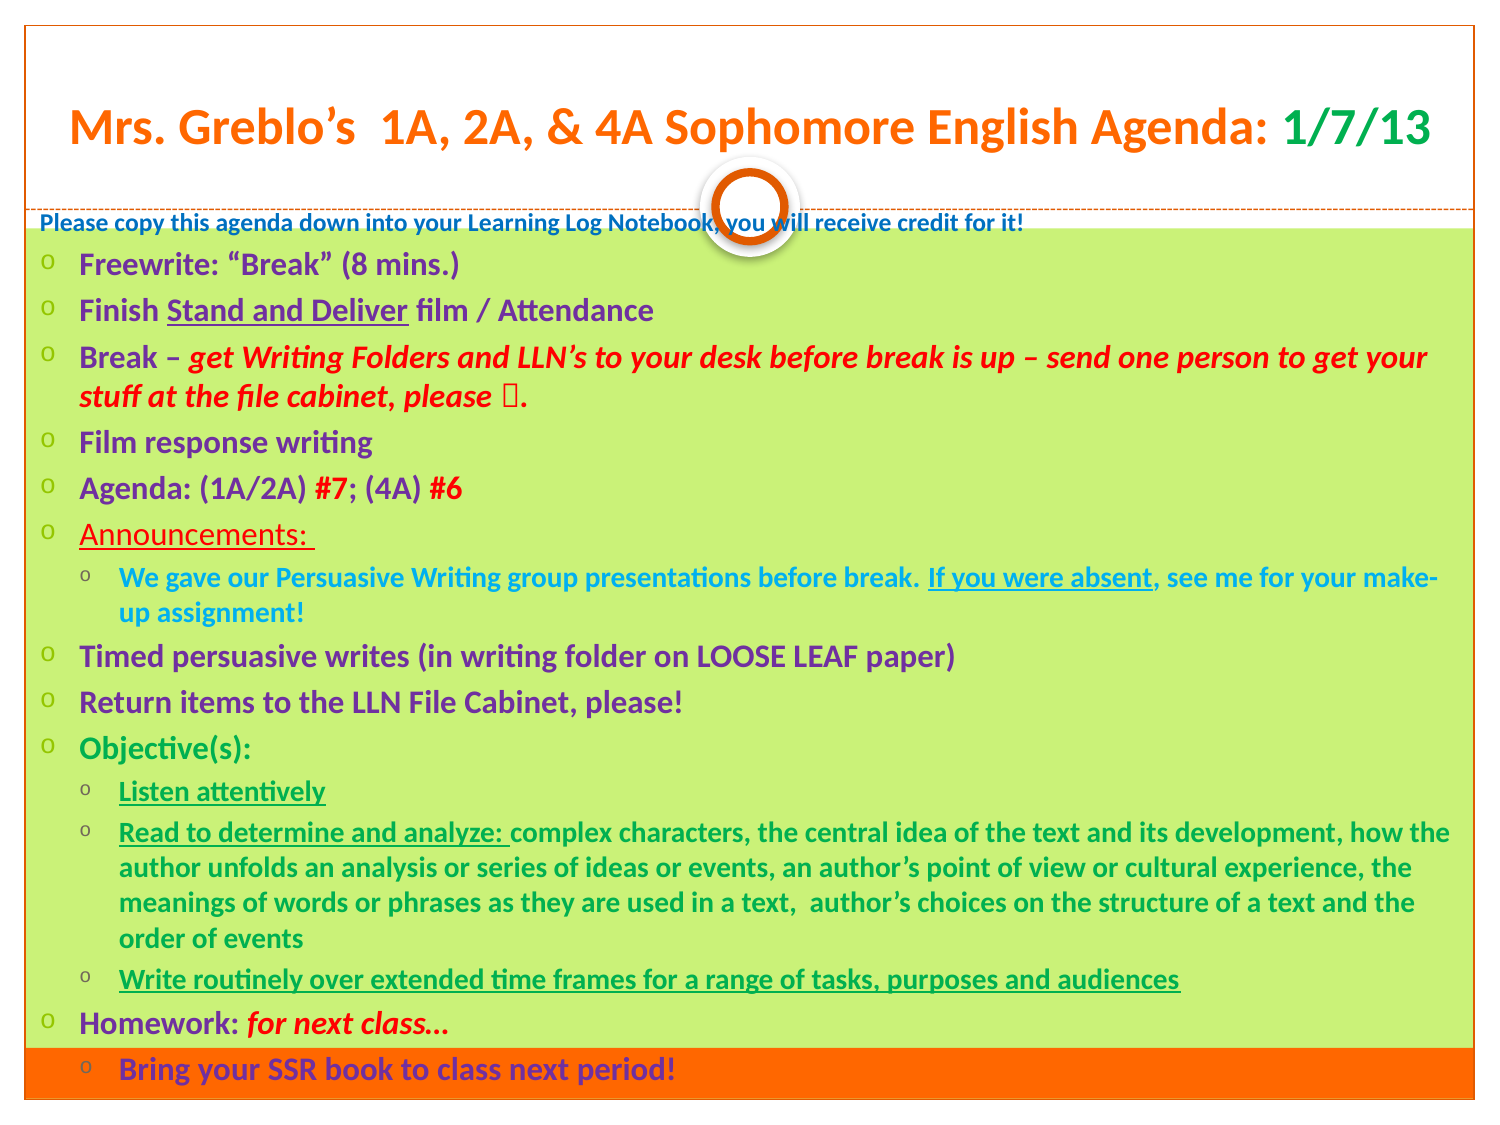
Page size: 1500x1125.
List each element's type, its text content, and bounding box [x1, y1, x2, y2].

title Mrs. Greblo’s 1A, 2A, & 4A Sophomore English Agenda: 1/7/13 [24, 24, 1475, 162]
list Please copy this agenda down into your Learning Log Notebook, you will receive credit for it! Freewrite: “Break” (8 mins.) Finish Stand and Deliver film / Attendance Break – get Writing Folders and LLN’s to your desk before break is up – send one person to get your stuff at the file cabinet, please . Film response writing Agenda: (1A/2A) #7; (4A) #6 Announcements: We gave our Persuasive Writing group presentations before break. If you were absent, see me for your make-up assignment! Timed persuasive writes (in writing folder on LOOSE LEAF paper) Return items to the LLN File Cabinet, please! Objective(s): Listen attentively Read to determine and analyze: complex characters, the central idea of the text and its development, how the author unfolds an analysis or series of ideas or events, an author’s point of view or cultural experience, the meanings of words or phrases as they are used in a text, author’s choices on the structure of a text and the order of events Write routinely over extended time frames for a range of tasks, purposes and audiences Homework: for next class… Bring your SSR book to class next period! [24, 162, 1475, 1125]
